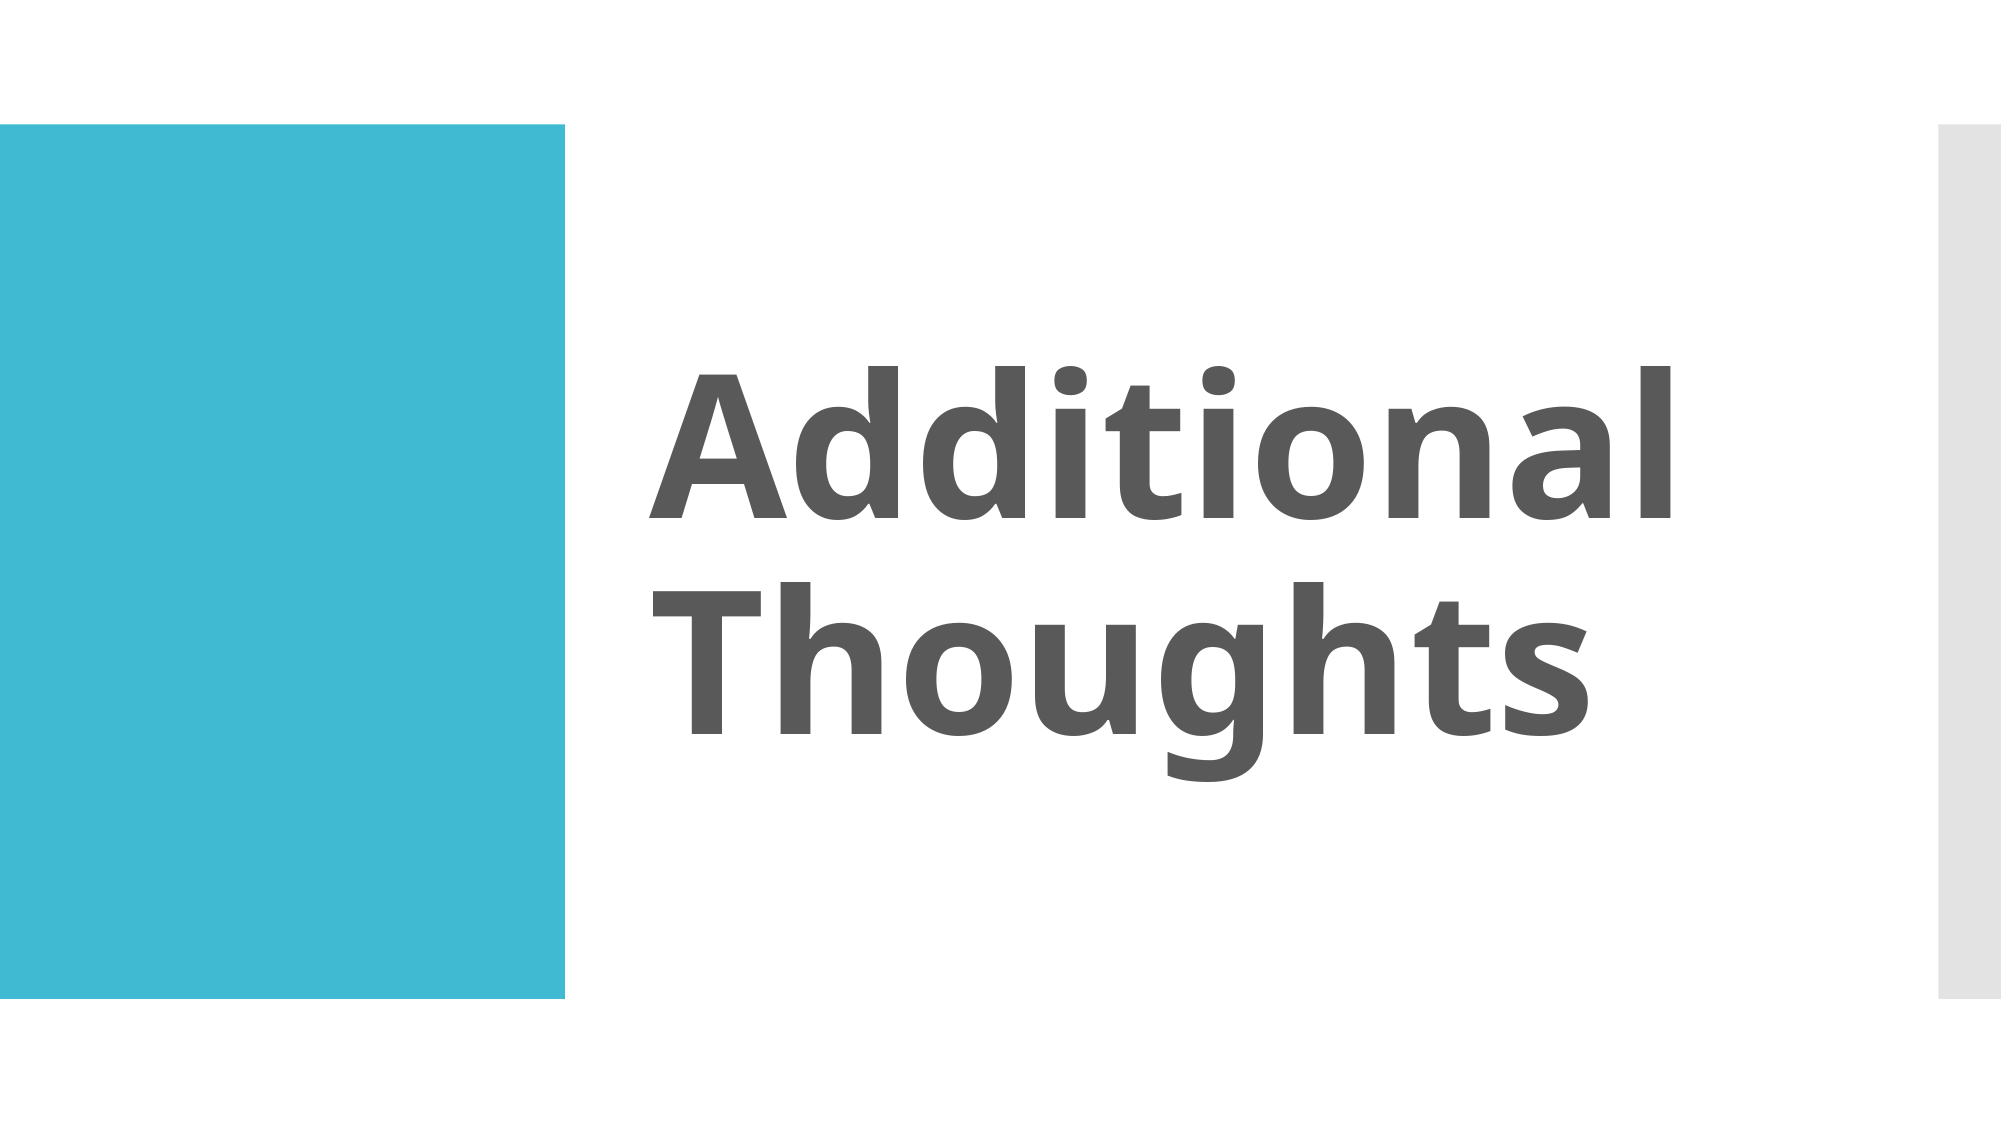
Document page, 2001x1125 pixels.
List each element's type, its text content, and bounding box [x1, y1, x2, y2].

list Additional Thoughts [634, 141, 1835, 982]
